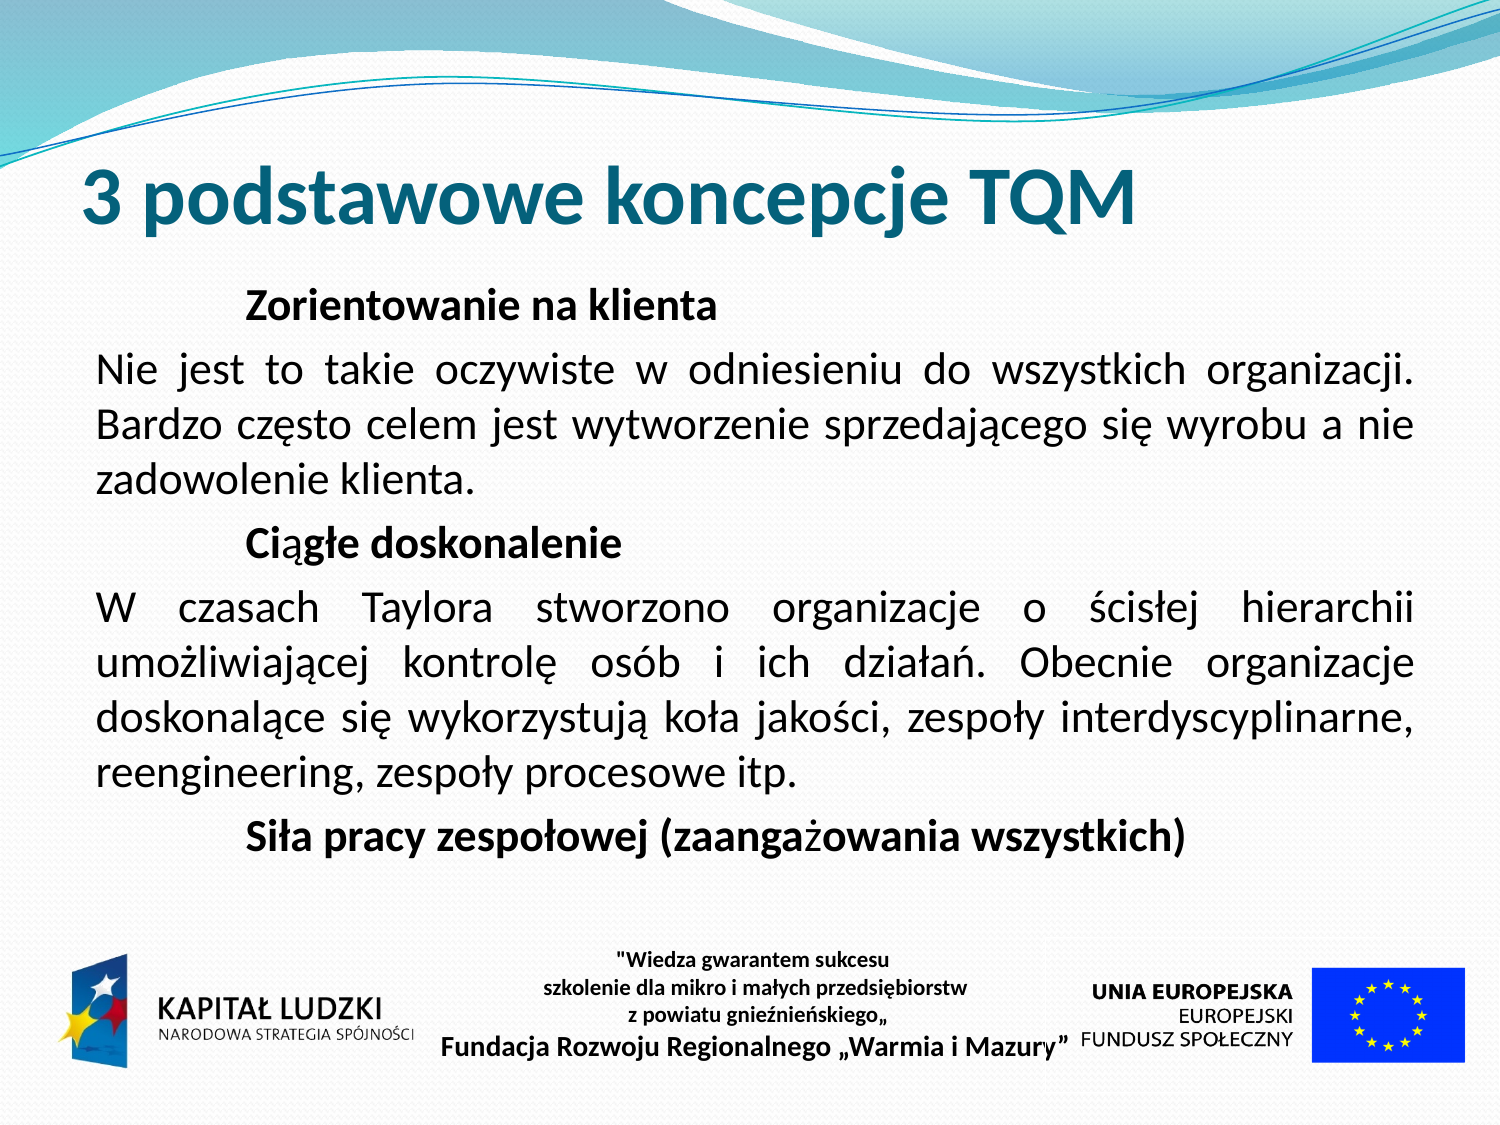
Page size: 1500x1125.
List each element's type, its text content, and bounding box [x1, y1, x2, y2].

picture [1045, 937, 1500, 1093]
title Produkcja i dostarczanie usługi [1038, 938, 1045, 1097]
text_box "Wiedza gwarantem sukcesu szkolenie dla mikro i małych przedsiębiorstw z powiatu gnieźnieńskiego„ Fundacja Rozwoju Regionalnego „Warmia i Mazury” [475, 937, 1045, 1097]
title 3 podstawowe koncepcje TQM [80, 78, 1431, 242]
picture [0, 896, 470, 1125]
list Zorientowanie na klienta Nie jest to takie oczywiste w odniesieniu do wszystkich organizacji. Bardzo często celem jest wytworzenie sprzedającego się wyrobu a nie zadowolenie klienta. Ciągłe doskonalenie W czasach Taylora stworzono organizacje o ścisłej hierarchii umożliwiającej kontrolę osób i ich działań. Obecnie organizacje doskonalące się wykorzystują koła jakości, zespoły interdyscyplinarne, reengineering, zespoły procesowe itp. Siła pracy zespołowej (zaangażowania wszystkich) [80, 267, 1431, 917]
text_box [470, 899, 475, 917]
